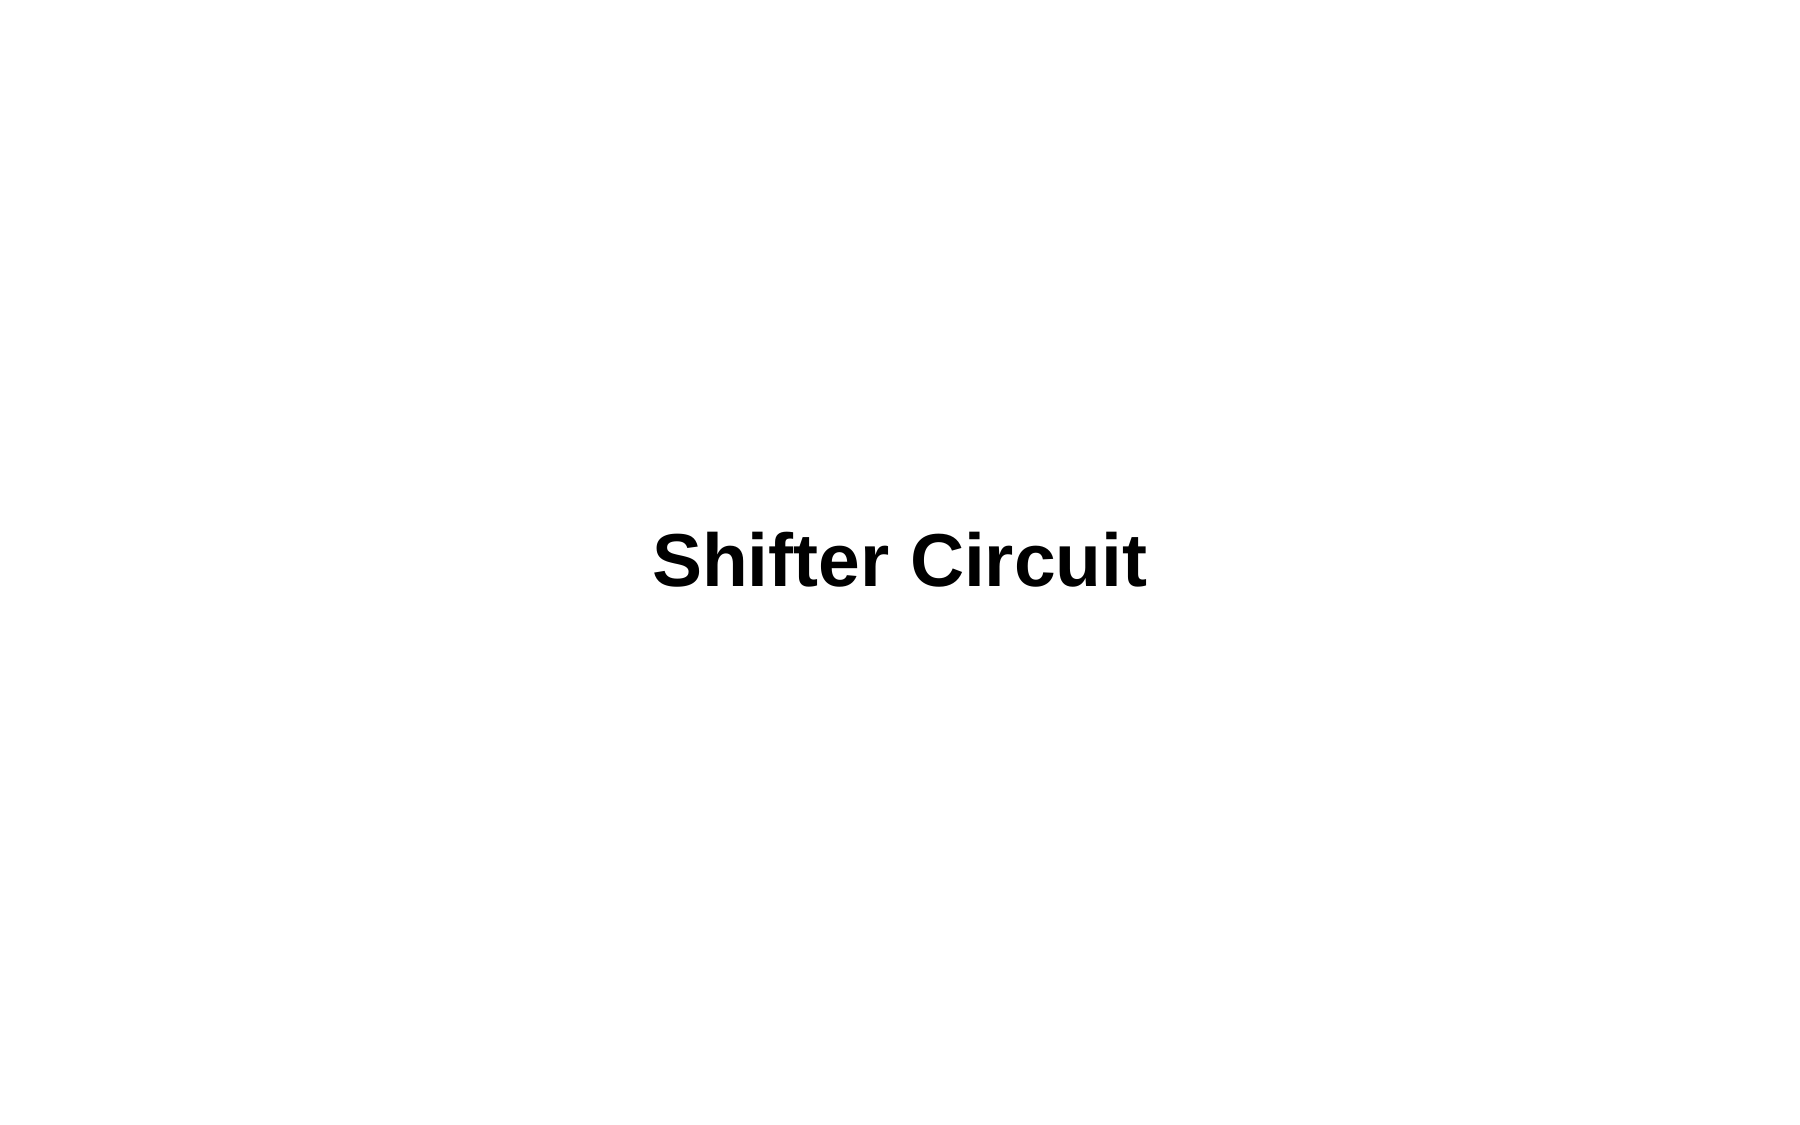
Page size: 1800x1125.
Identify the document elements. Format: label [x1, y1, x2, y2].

title [150, 500, 1650, 613]
